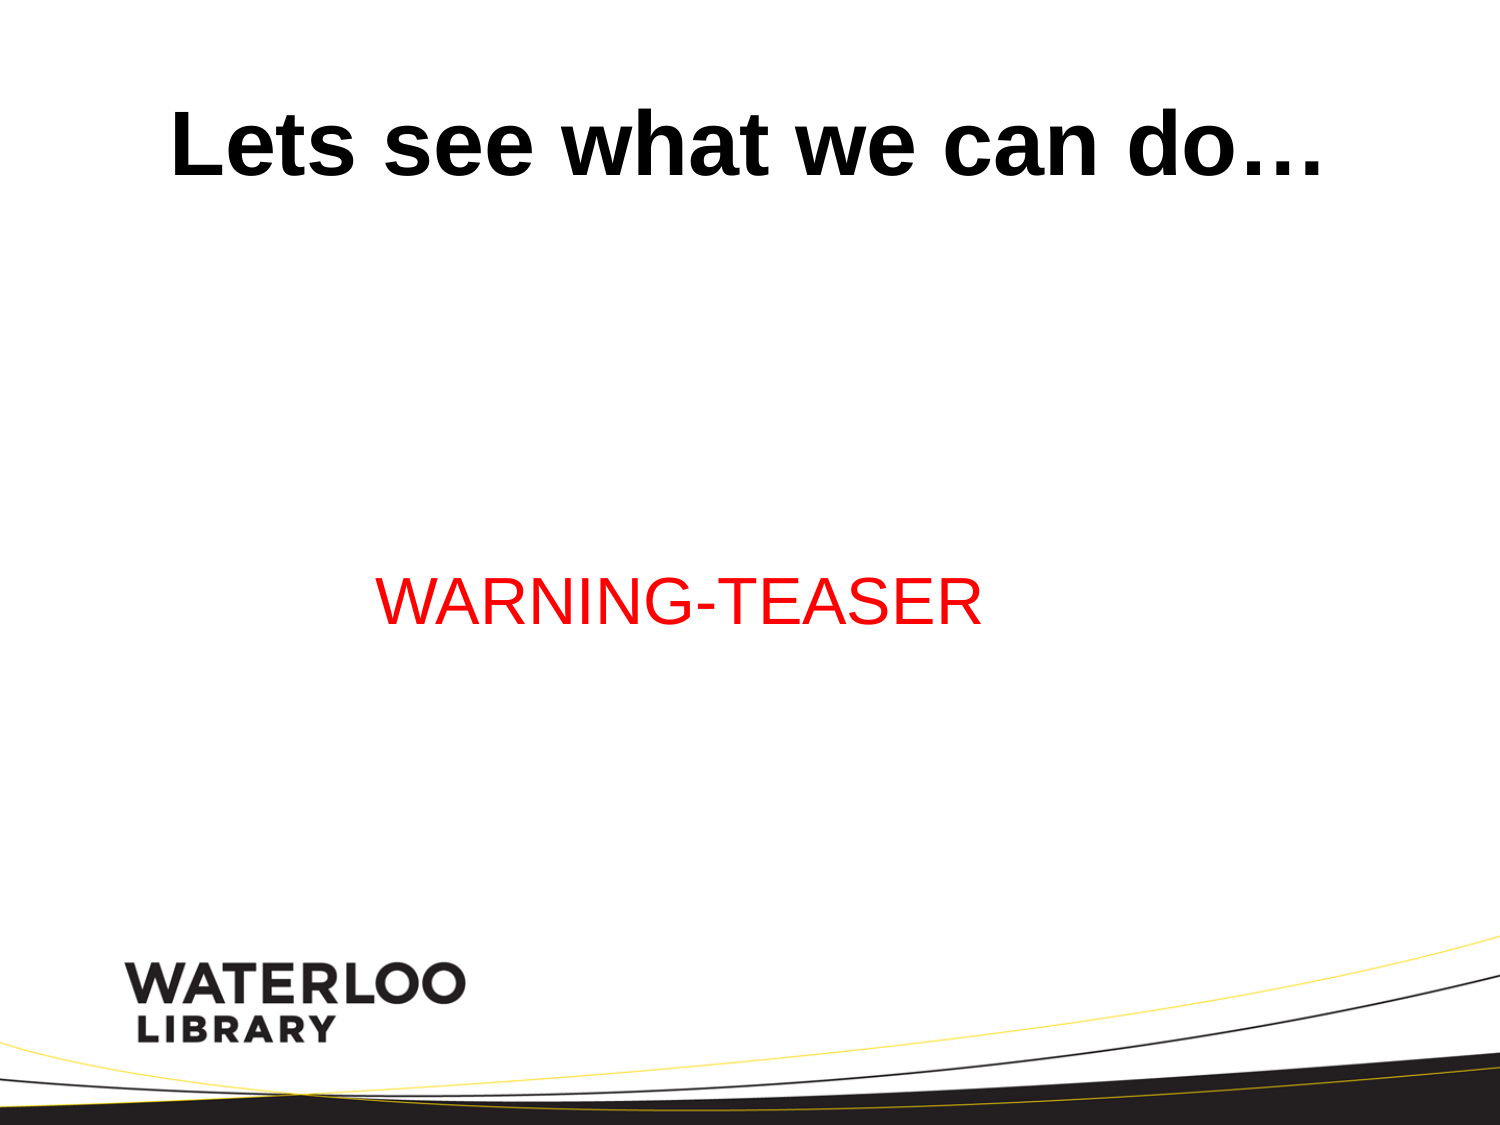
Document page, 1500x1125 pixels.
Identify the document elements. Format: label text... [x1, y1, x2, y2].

list WARNING-TEASER [360, 549, 1388, 1050]
title Lets see what we can do… [75, 45, 1425, 233]
picture [0, 0, 1500, 1125]
